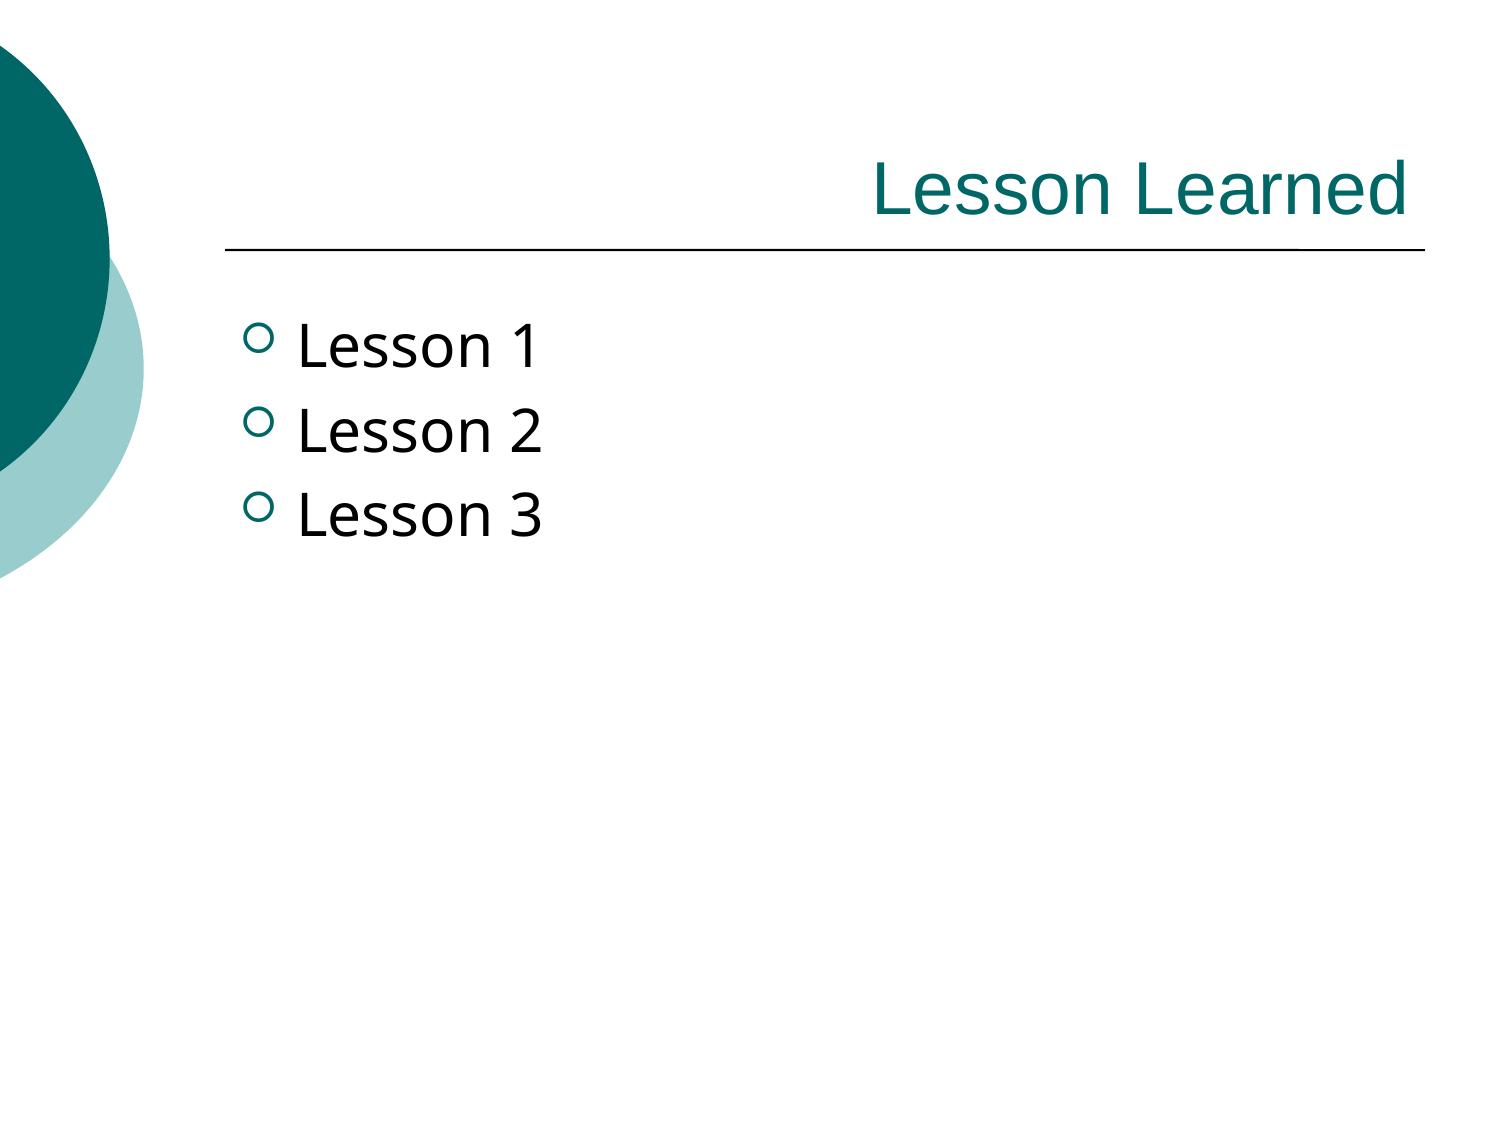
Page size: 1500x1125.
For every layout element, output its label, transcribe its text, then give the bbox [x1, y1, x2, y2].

title Lesson Learned [224, 49, 1425, 237]
list Lesson 1 Lesson 2 Lesson 3 [224, 299, 1425, 975]
